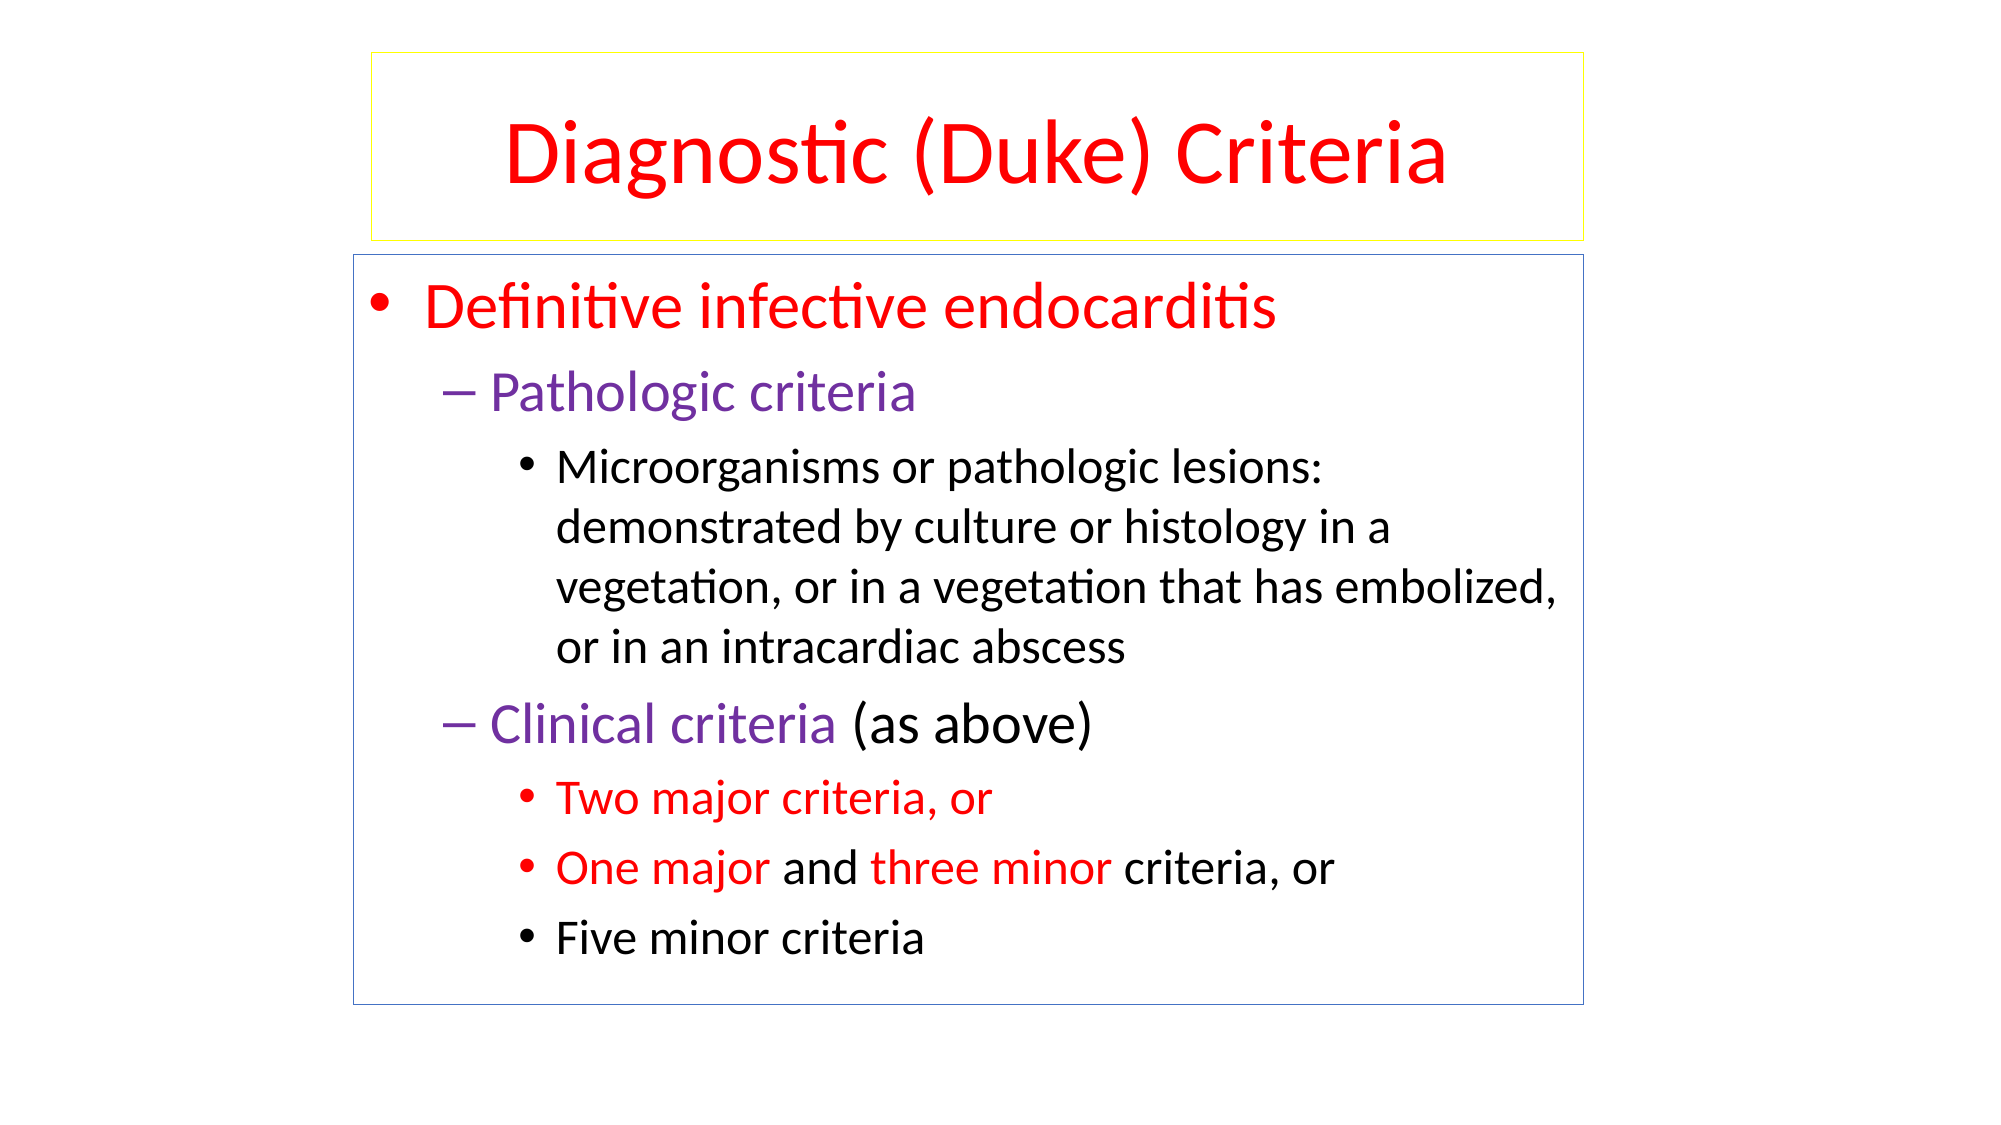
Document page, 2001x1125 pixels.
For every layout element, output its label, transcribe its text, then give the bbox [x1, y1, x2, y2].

text_box Definitive infective endocarditis Pathologic criteria Microorganisms or pathologic lesions: demonstrated by culture or histology in a vegetation, or in a vegetation that has embolized, or in an intracardiac abscess Clinical criteria (as above) Two major criteria, or One major and three minor criteria, or Five minor criteria [353, 254, 1584, 1005]
text_box Diagnostic (Duke) Criteria [371, 52, 1584, 241]
